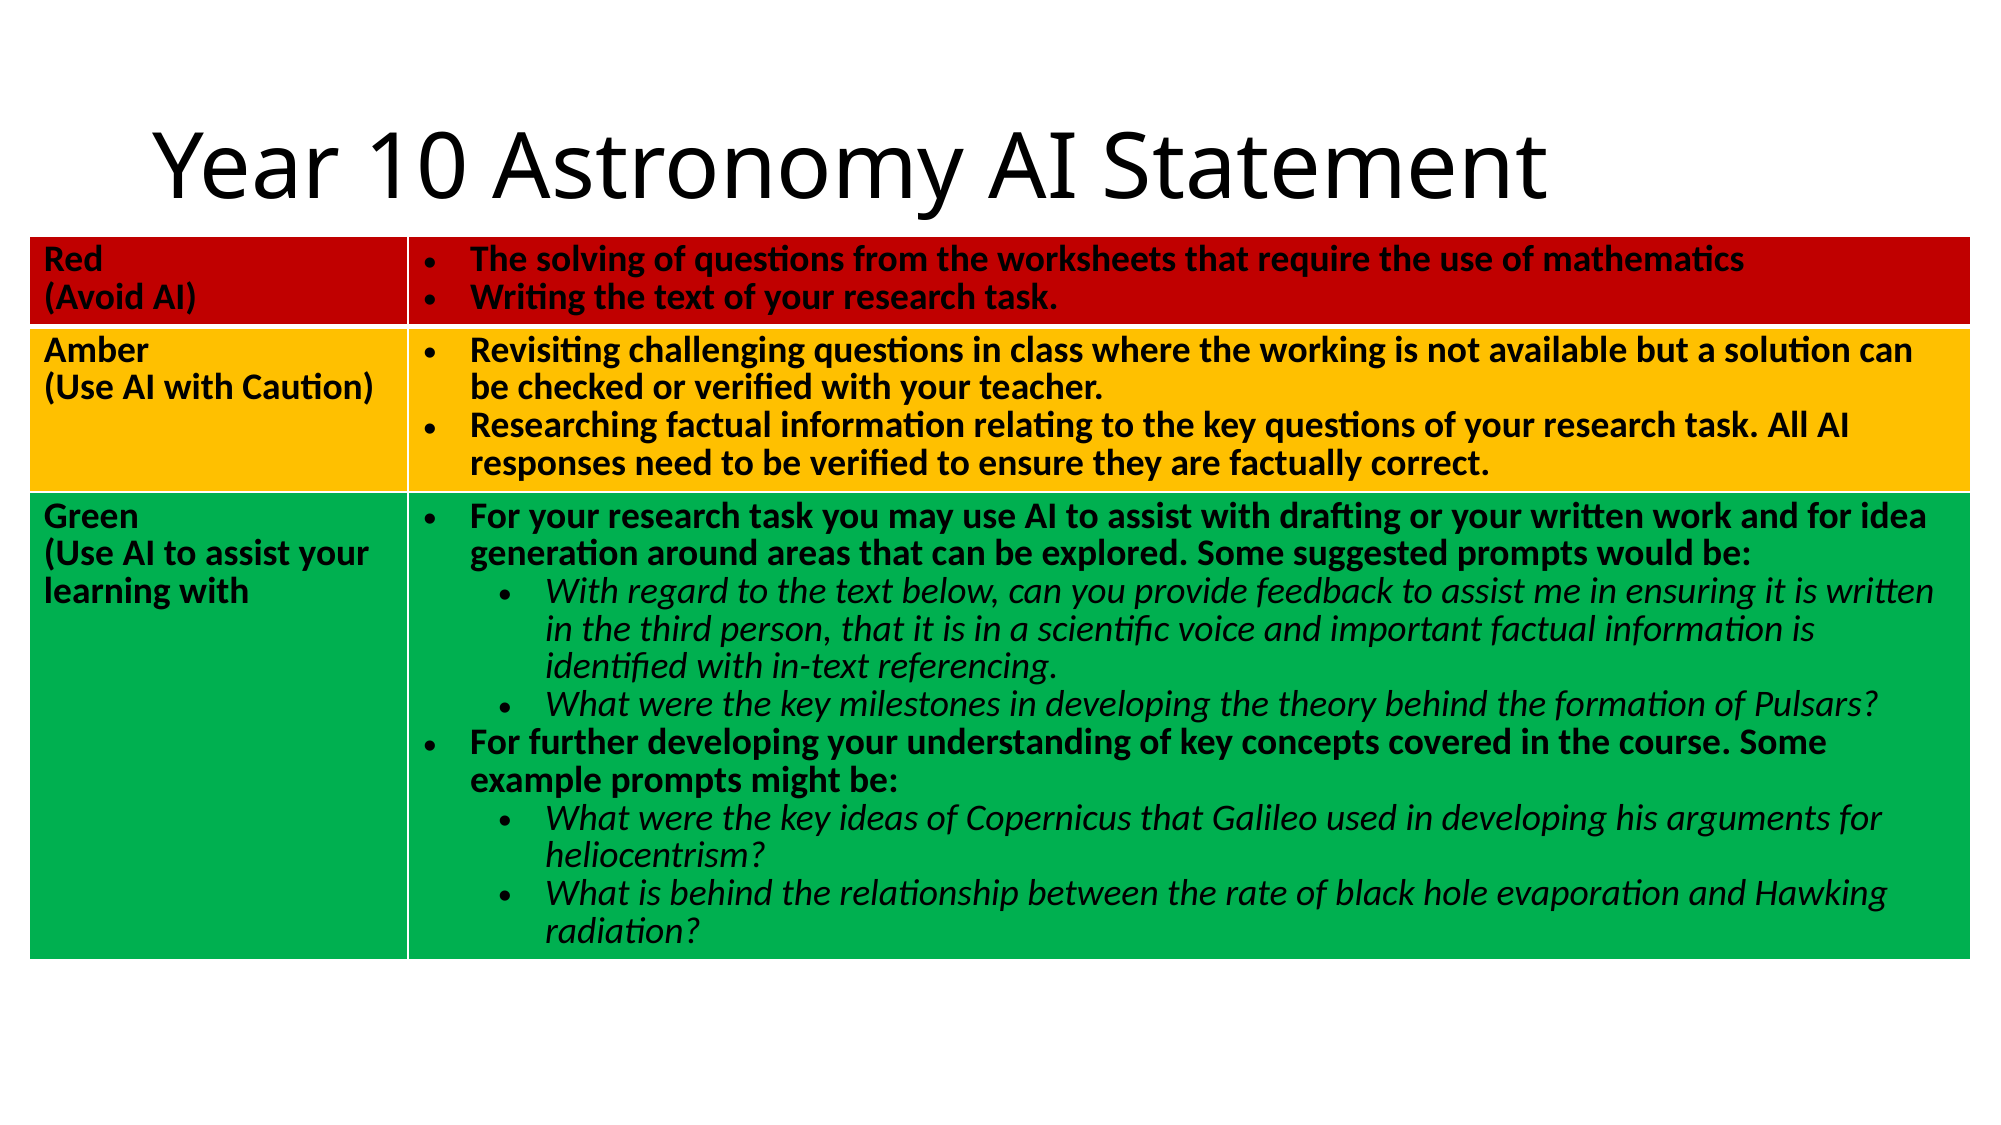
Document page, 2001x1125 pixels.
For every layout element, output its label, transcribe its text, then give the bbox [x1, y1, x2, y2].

table_cell Amber (Use AI with Caution) [30, 329, 407, 491]
table_cell Green (Use AI to assist your learning with [30, 493, 407, 959]
table_cell Revisiting challenging questions in class where the working is not available but a solution can be checked or verified with your teacher. Researching factual information relating to the key questions of your research task. All AI responses need to be verified to ensure they are factually correct. [409, 329, 1970, 491]
table_header The solving of questions from the worksheets that require the use of mathematics Writing the text of your research task. [409, 237, 1970, 324]
table_header Red (Avoid AI) [30, 237, 407, 324]
table_cell For your research task you may use AI to assist with drafting or your written work and for idea generation around areas that can be explored. Some suggested prompts would be: With regard to the text below, can you provide feedback to assist me in ensuring it is written in the third person, that it is in a scientific voice and important factual information is identified with in-text referencing. What were the key milestones in developing the theory behind the formation of Pulsars? For further developing your understanding of key concepts covered in the course. Some example prompts might be: What were the key ideas of Copernicus that Galileo used in developing his arguments for heliocentrism? What is behind the relationship between the rate of black hole evaporation and Hawking radiation? [409, 493, 1970, 959]
title Year 10 Astronomy AI Statement [137, 59, 1863, 235]
